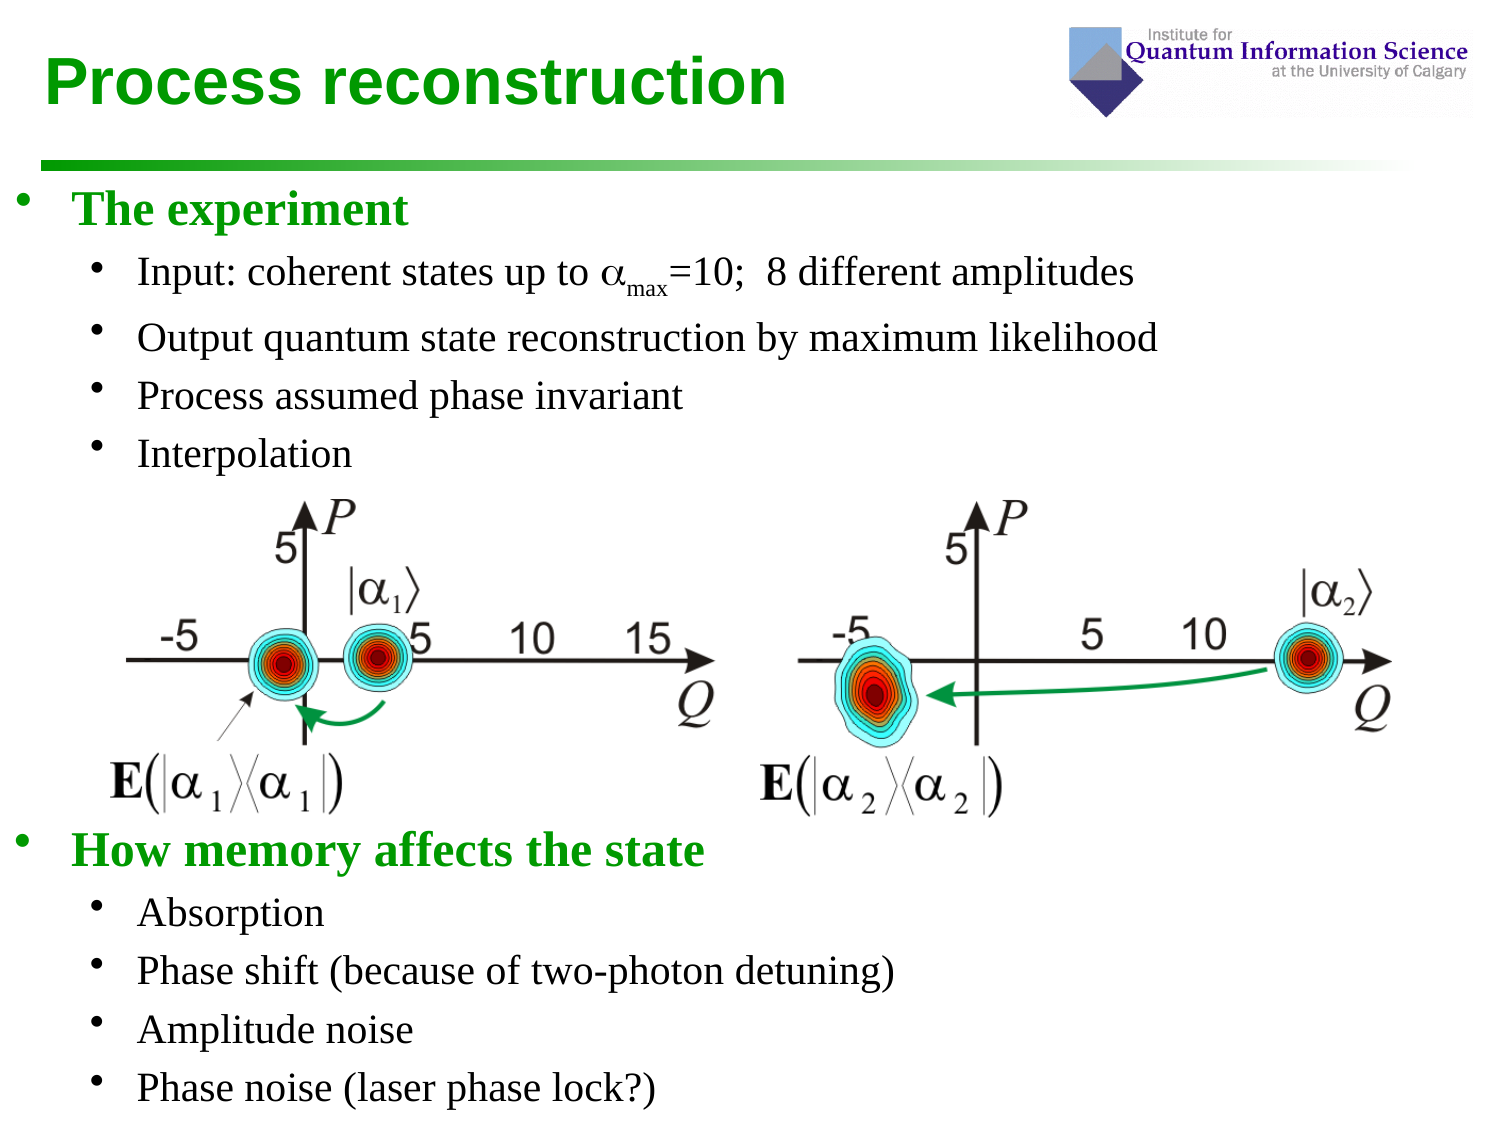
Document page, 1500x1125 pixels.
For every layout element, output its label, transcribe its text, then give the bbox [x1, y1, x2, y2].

picture [1068, 27, 1473, 118]
list The experiment Input: coherent states up to amax=10; 8 different amplitudes Output quantum state reconstruction by maximum likelihood Process assumed phase invariant Interpolation [0, 167, 1500, 468]
title Process reconstruction [29, 42, 1471, 114]
picture [108, 499, 1392, 820]
text_box How memory affects the state Absorption Phase shift (because of two-photon detuning) Amplitude noise Phase noise (laser phase lock?) [0, 809, 1500, 1125]
